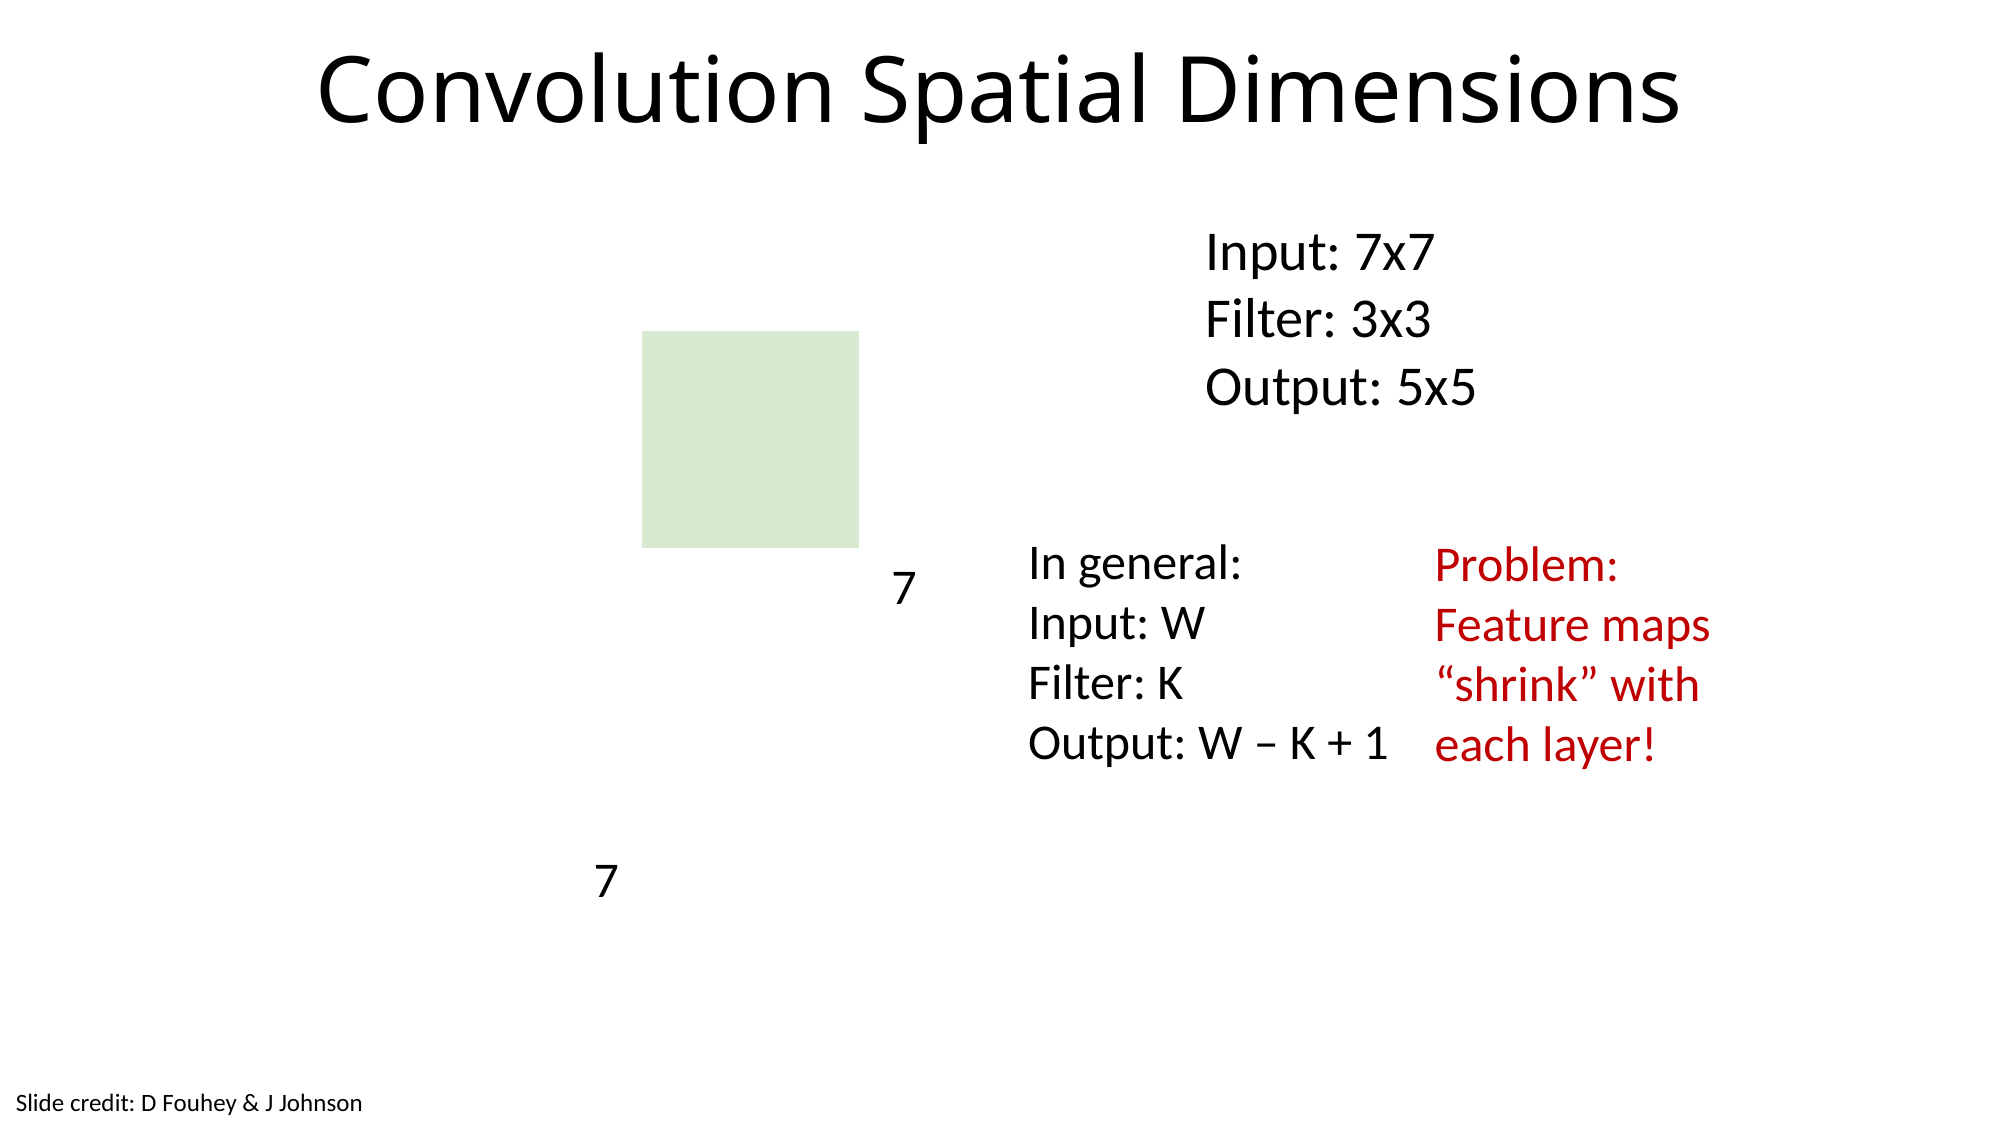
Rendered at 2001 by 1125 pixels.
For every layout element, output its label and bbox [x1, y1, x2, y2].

text_box [561, 840, 652, 916]
table_header [353, 331, 859, 404]
title [0, 0, 2000, 186]
text_box [858, 547, 949, 623]
table_cell [353, 404, 859, 838]
text_box [1013, 524, 1750, 835]
text_box [1190, 199, 1515, 424]
text_box [1, 1079, 379, 1125]
